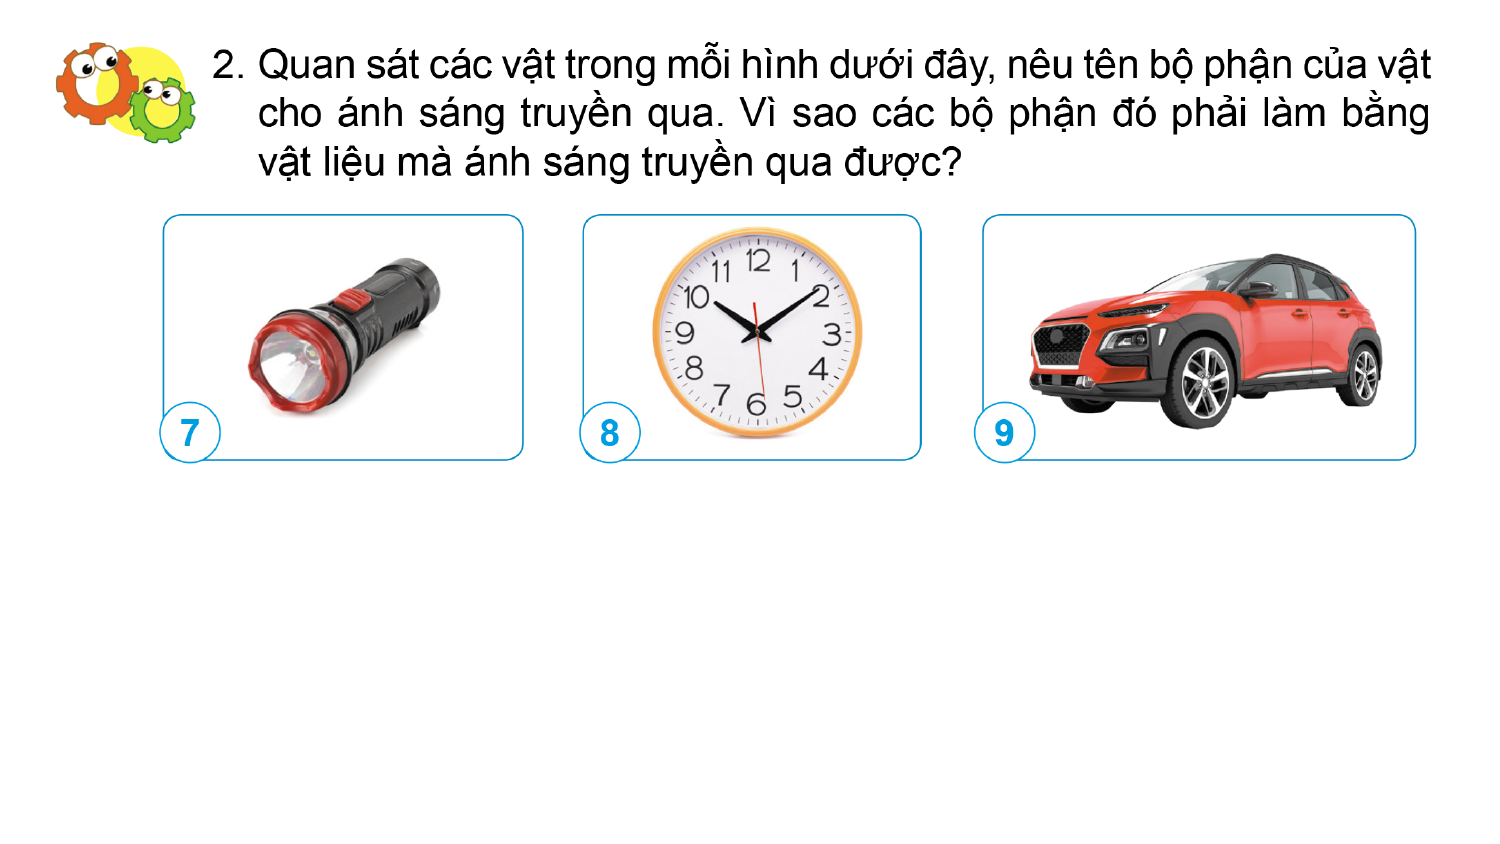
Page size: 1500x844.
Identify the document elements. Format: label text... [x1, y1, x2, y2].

picture [0, 14, 1488, 495]
text_box Gió thổi từ đất liền ra biển. [799, 437, 1500, 528]
